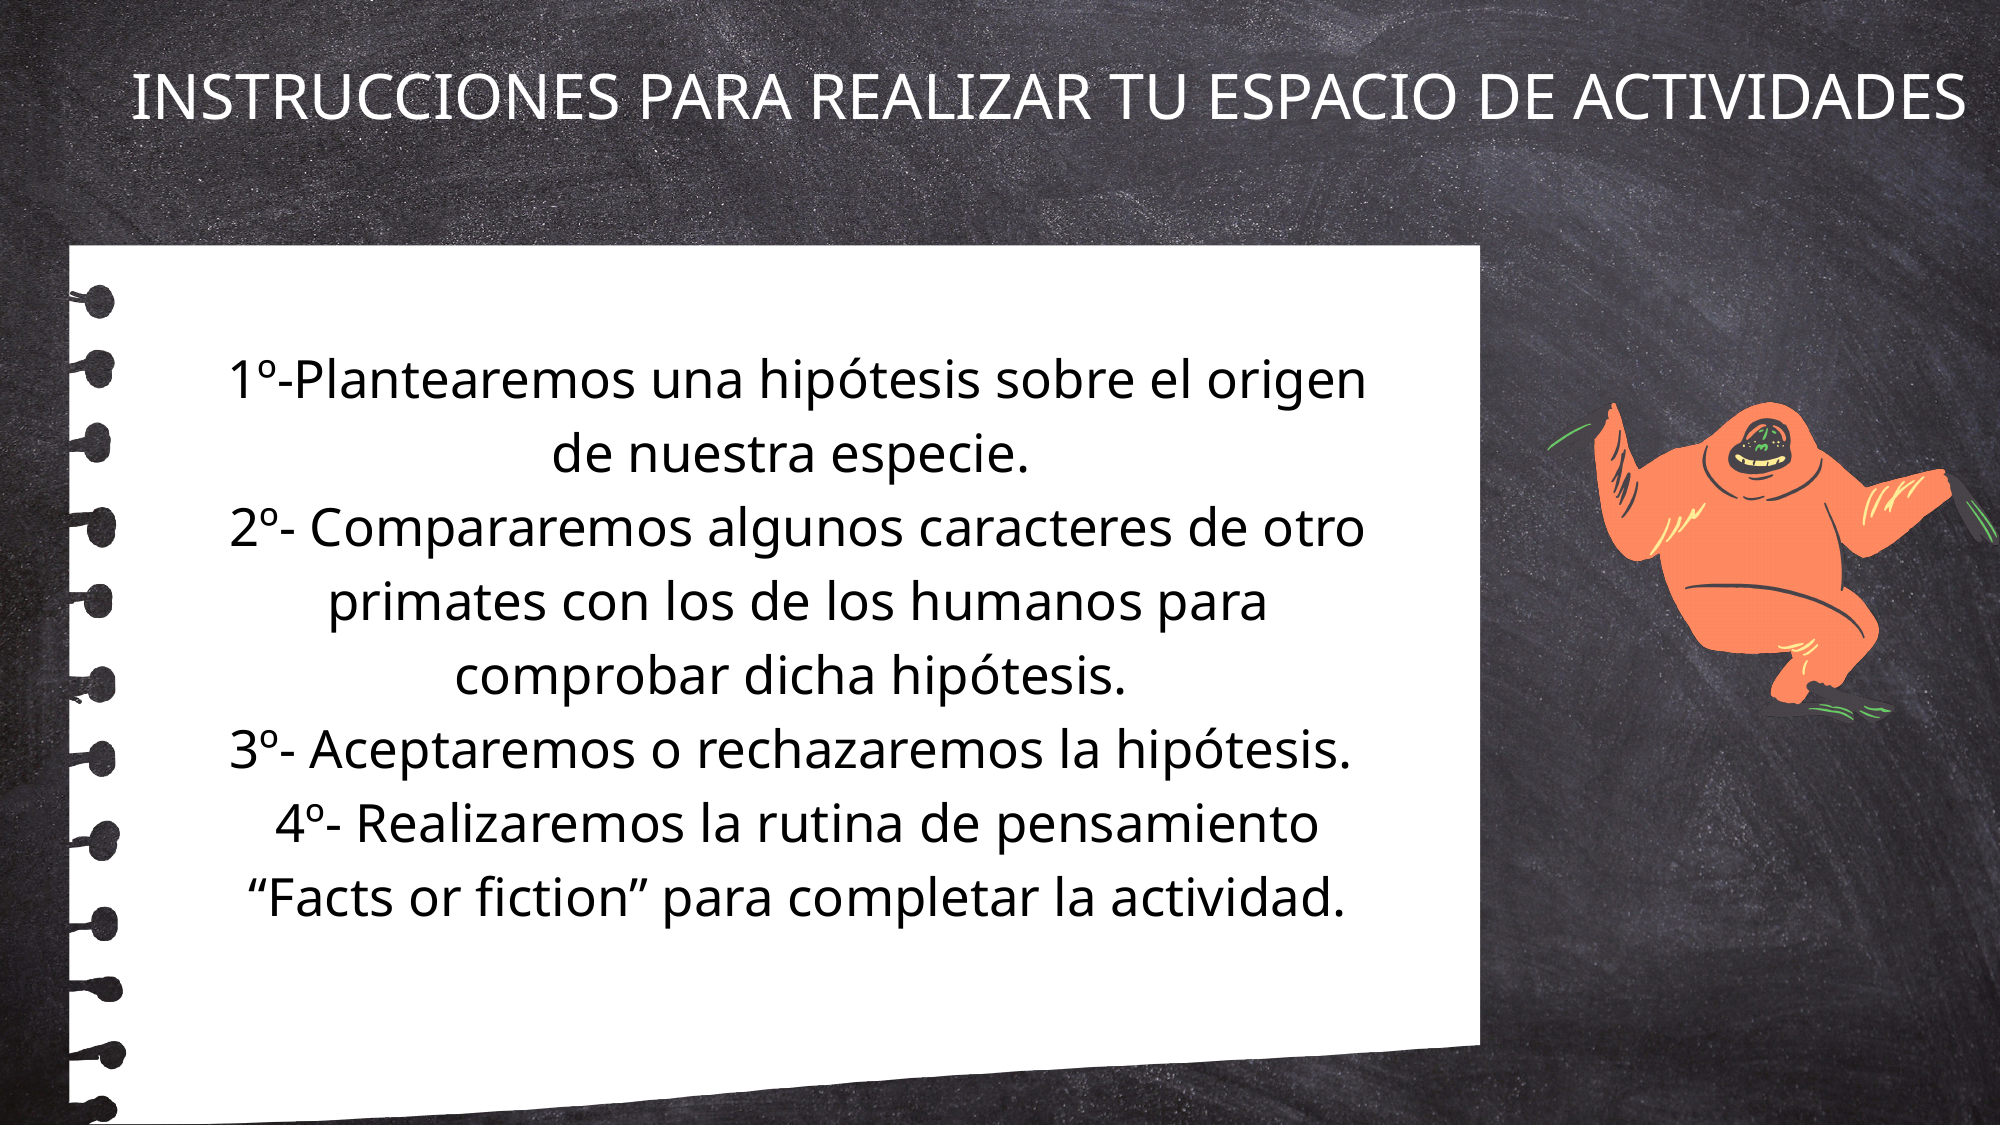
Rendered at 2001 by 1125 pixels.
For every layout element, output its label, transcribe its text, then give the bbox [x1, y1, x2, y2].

text_box INSTRUCCIONES PARA REALIZAR TU ESPACIO DE ACTIVIDADES [101, 44, 2000, 133]
text_box [1543, 401, 2000, 724]
text_box 1º-Plantearemos una hipótesis sobre el origen de nuestra especie. 2º- Compararemos algunos caracteres de otro primates con los de los humanos para comprobar dicha hipótesis. 3º- Aceptaremos o rechazaremos la hipótesis. 4º- Realizaremos la rutina de pensamiento “Facts or fiction” para completar la actividad. [222, 335, 1374, 927]
text_box [0, 0, 2000, 1125]
text_box [67, 244, 1481, 1125]
